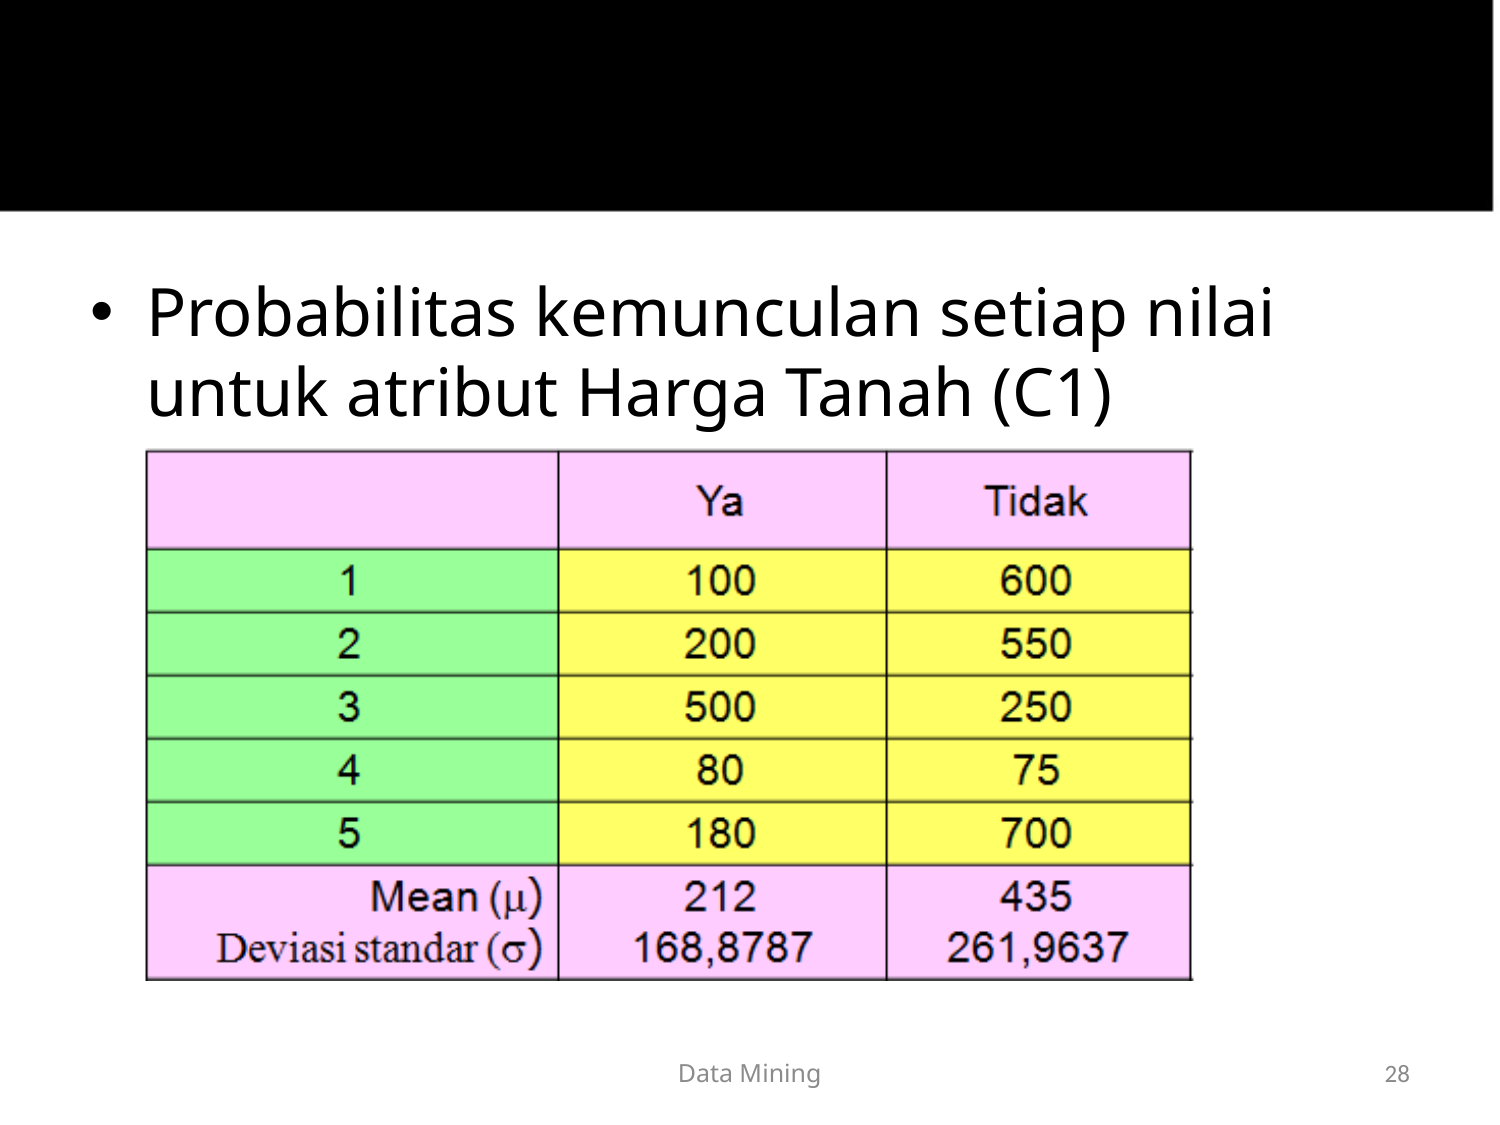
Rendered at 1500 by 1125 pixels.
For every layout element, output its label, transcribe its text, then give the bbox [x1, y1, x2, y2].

footer Data Mining [512, 1042, 988, 1103]
slide_number 28 [1074, 1042, 1425, 1103]
title ... [75, 45, 1425, 233]
picture [0, 0, 1500, 1125]
list Probabilitas kemunculan setiap nilai untuk atribut Harga Tanah (C1) [75, 262, 1425, 1005]
